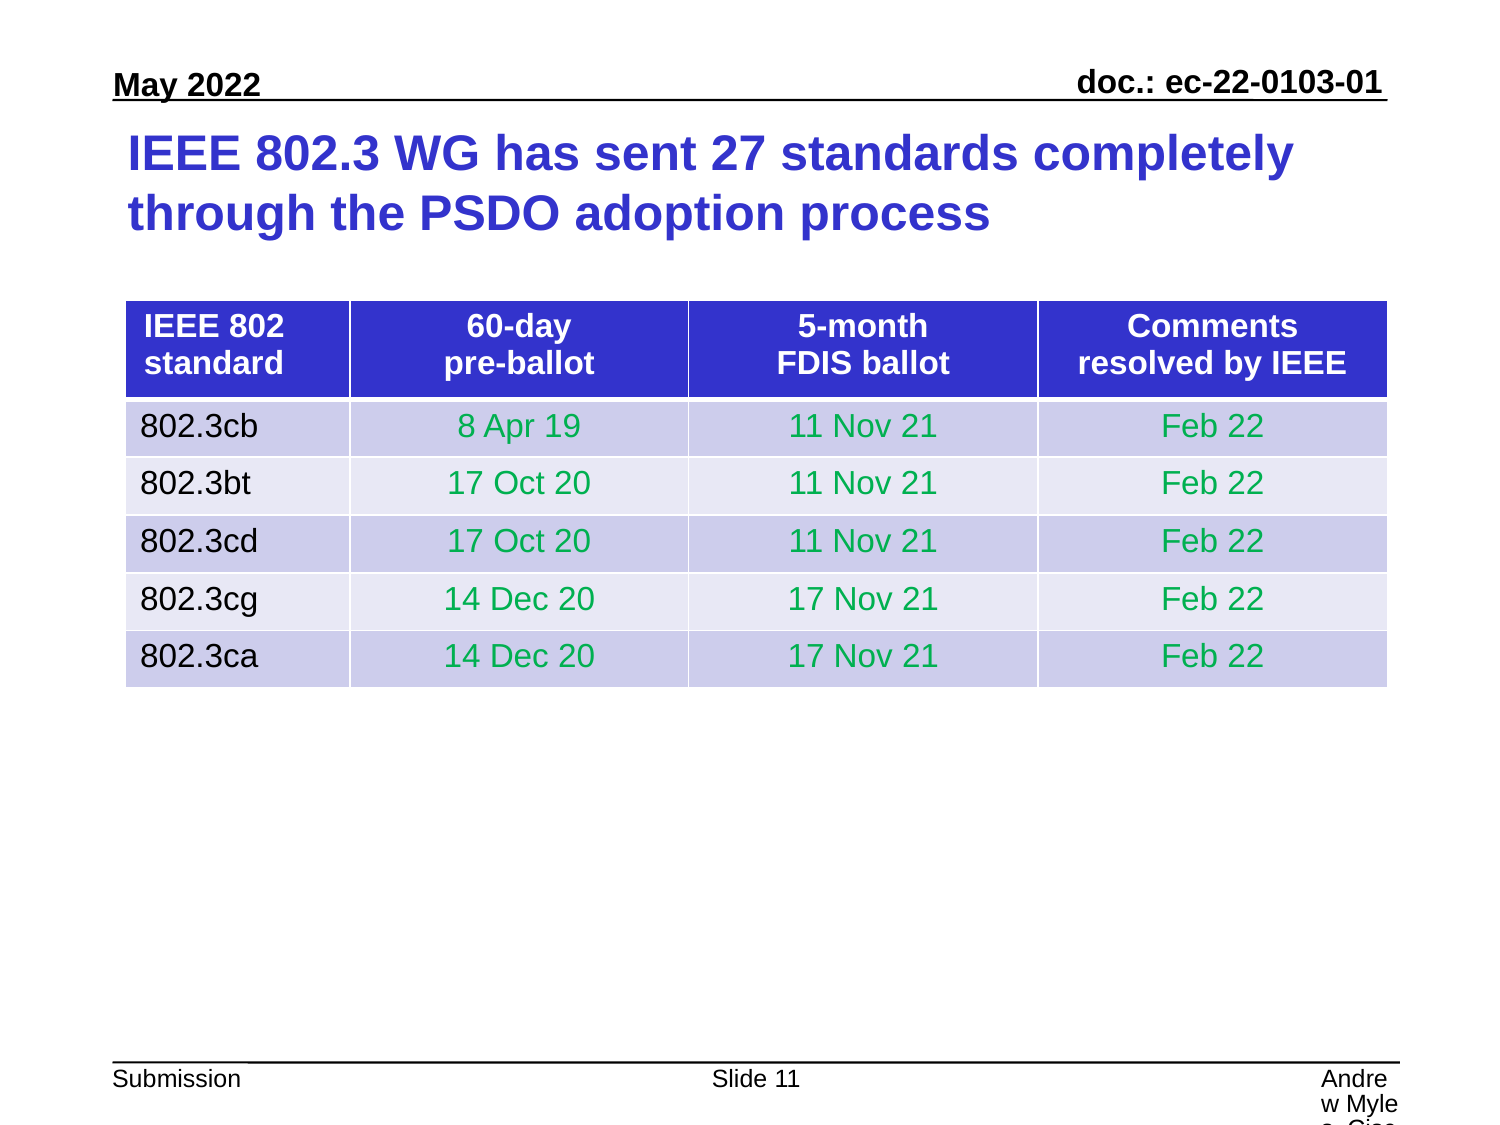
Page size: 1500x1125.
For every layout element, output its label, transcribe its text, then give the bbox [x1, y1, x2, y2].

table_cell 802.3ca [126, 631, 349, 687]
table_cell Feb 22 [1039, 631, 1387, 687]
table_cell 802.3cb [126, 402, 349, 456]
table_header 60-day pre-ballot [351, 301, 688, 397]
table_header IEEE 802 standard [126, 301, 349, 397]
table_cell 802.3bt [126, 458, 349, 514]
table_cell 8 Apr 19 [351, 402, 688, 456]
table_cell 802.3cd [126, 516, 349, 572]
table_header 5-month FDIS ballot [689, 301, 1037, 397]
table_cell Feb 22 [1039, 574, 1387, 630]
table_cell 11 Nov 21 [689, 458, 1037, 514]
footer Andrew Myles, Cisco [1320, 1061, 1402, 1093]
table_cell 802.3cg [126, 574, 349, 630]
table_cell 11 Nov 21 [689, 516, 1037, 572]
table_cell 17 Nov 21 [689, 574, 1037, 630]
table_cell 14 Dec 20 [351, 574, 688, 630]
table_header Comments resolved by IEEE [1039, 301, 1387, 397]
table_cell Feb 22 [1039, 516, 1387, 572]
title IEEE 802.3 WG has sent 27 standards completely through the PSDO adoption process [112, 112, 1388, 288]
table_cell 11 Nov 21 [689, 402, 1037, 456]
table_cell 14 Dec 20 [351, 631, 688, 687]
table_cell 17 Oct 20 [351, 458, 688, 514]
table_cell Feb 22 [1039, 458, 1387, 514]
table_cell 17 Oct 20 [351, 516, 688, 572]
table_cell 17 Nov 21 [689, 631, 1037, 687]
table_cell Feb 22 [1039, 402, 1387, 456]
slide_number Slide 11 [709, 1061, 803, 1093]
